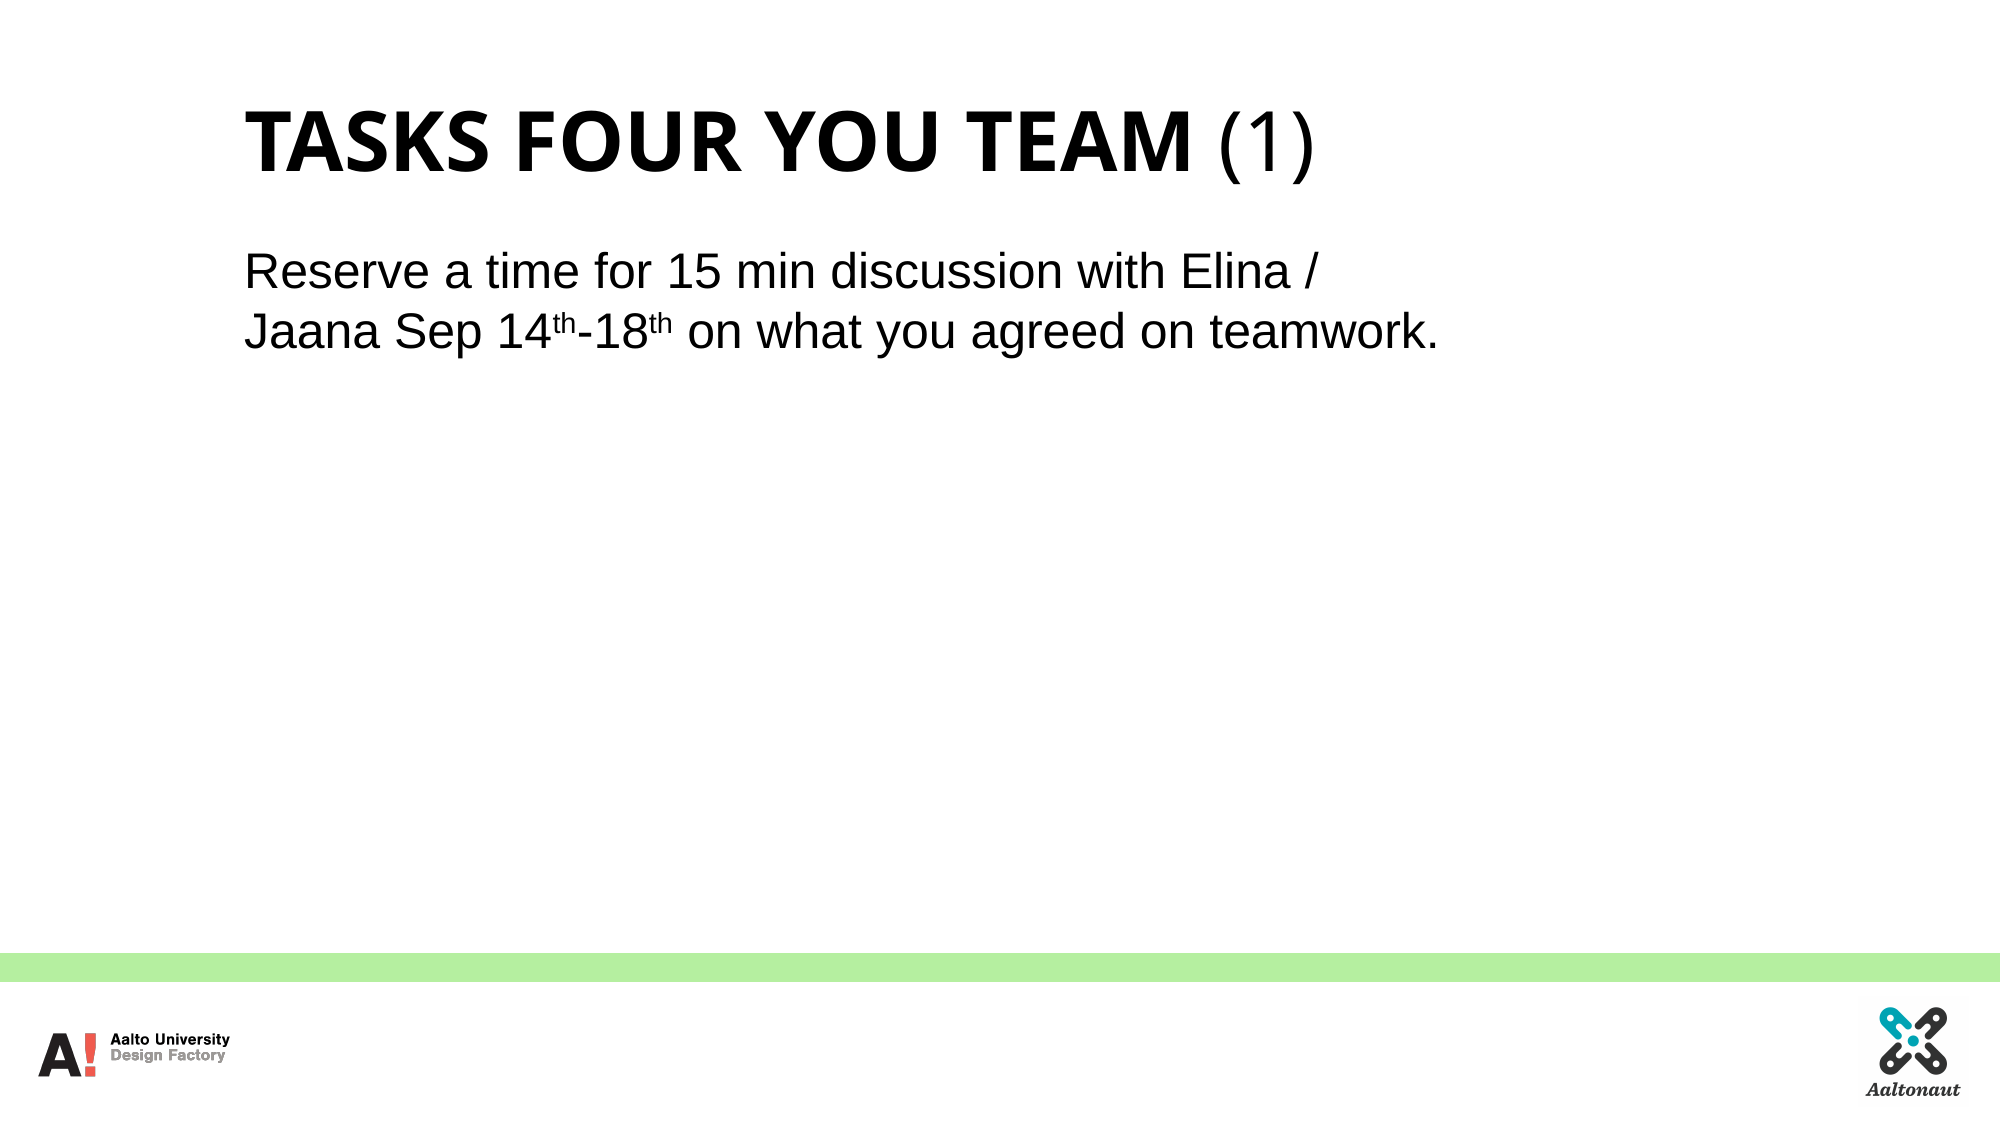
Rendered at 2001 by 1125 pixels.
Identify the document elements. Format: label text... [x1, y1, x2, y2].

picture [1858, 996, 1969, 1108]
text_box Reserve a time for 15 min discussion with Elina / Jaana Sep 14th-18th on what you agreed on teamwork. [229, 231, 1463, 426]
title TASKS FOUR YOU TEAM (1) [229, 90, 1645, 198]
picture [0, 989, 297, 1119]
text_box [0, 954, 2000, 982]
